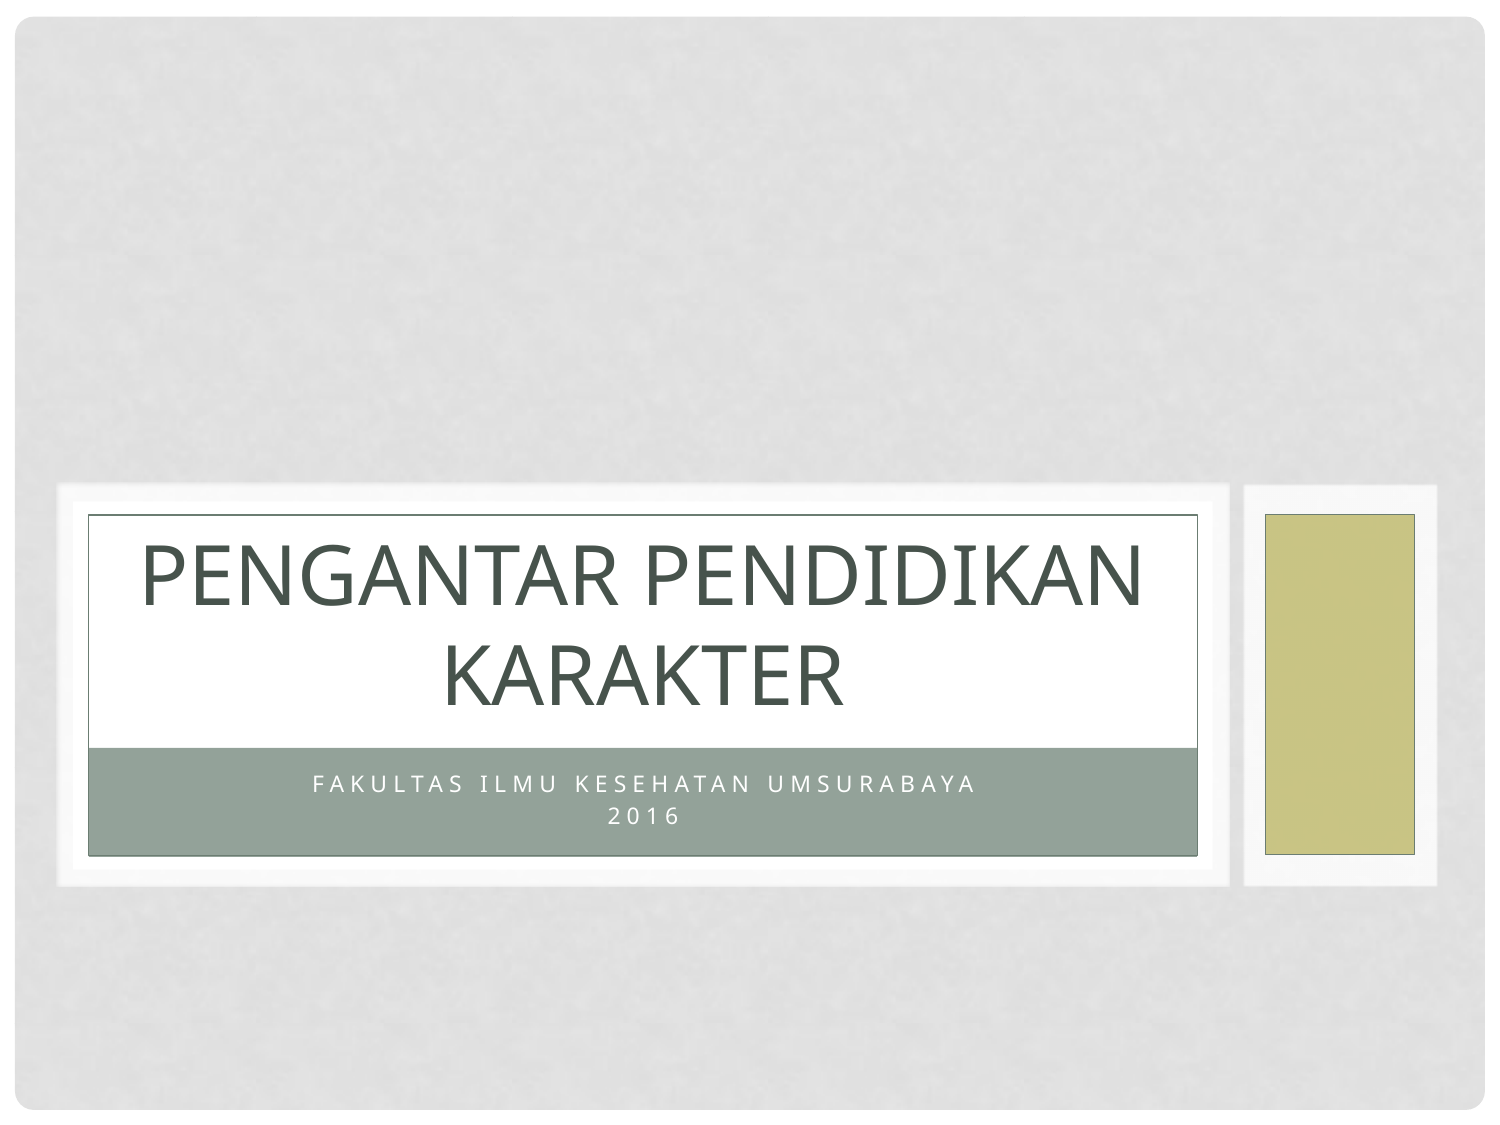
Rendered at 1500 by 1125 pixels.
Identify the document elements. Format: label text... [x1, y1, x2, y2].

title PENGANTAR PENDIDIKAN KARAKTER [99, 529, 1187, 730]
subtitle Fakultas Ilmu Kesehatan UMSurabaya 2016 [105, 762, 1181, 838]
